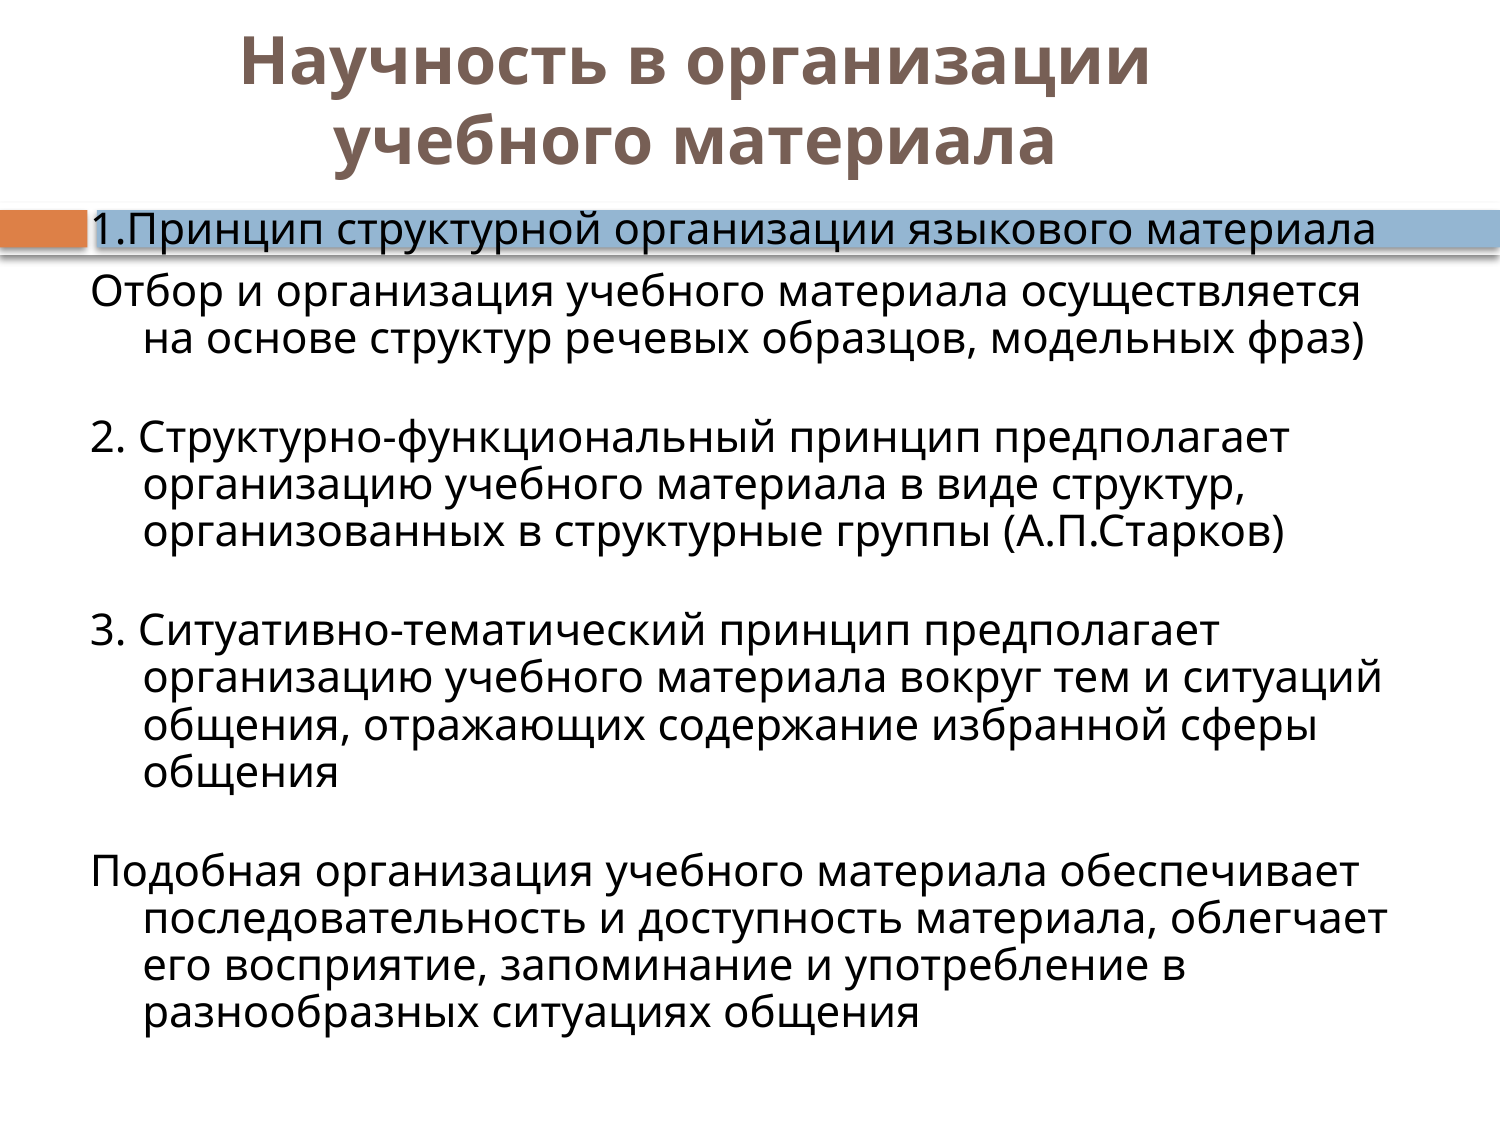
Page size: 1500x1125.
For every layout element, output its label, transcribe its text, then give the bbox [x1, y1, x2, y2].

title Научность в организации учебного материала [76, 42, 1315, 153]
list 1.Принцип структурной организации языкового материала Отбор и организация учебного материала осуществляется на основе структур речевых образцов, модельных фраз) 2. Структурно-функциональный принцип предполагает организацию учебного материала в виде структур, организованных в структурные группы (А.П.Старков) 3. Ситуативно-тематический принцип предполагает организацию учебного материала вокруг тем и ситуаций общения, отражающих содержание избранной сферы общения Подобная организация учебного материала обеспечивает последовательность и доступность материала, облегчает его восприятие, запоминание и употребление в разнообразных ситуациях общения [75, 199, 1425, 1071]
